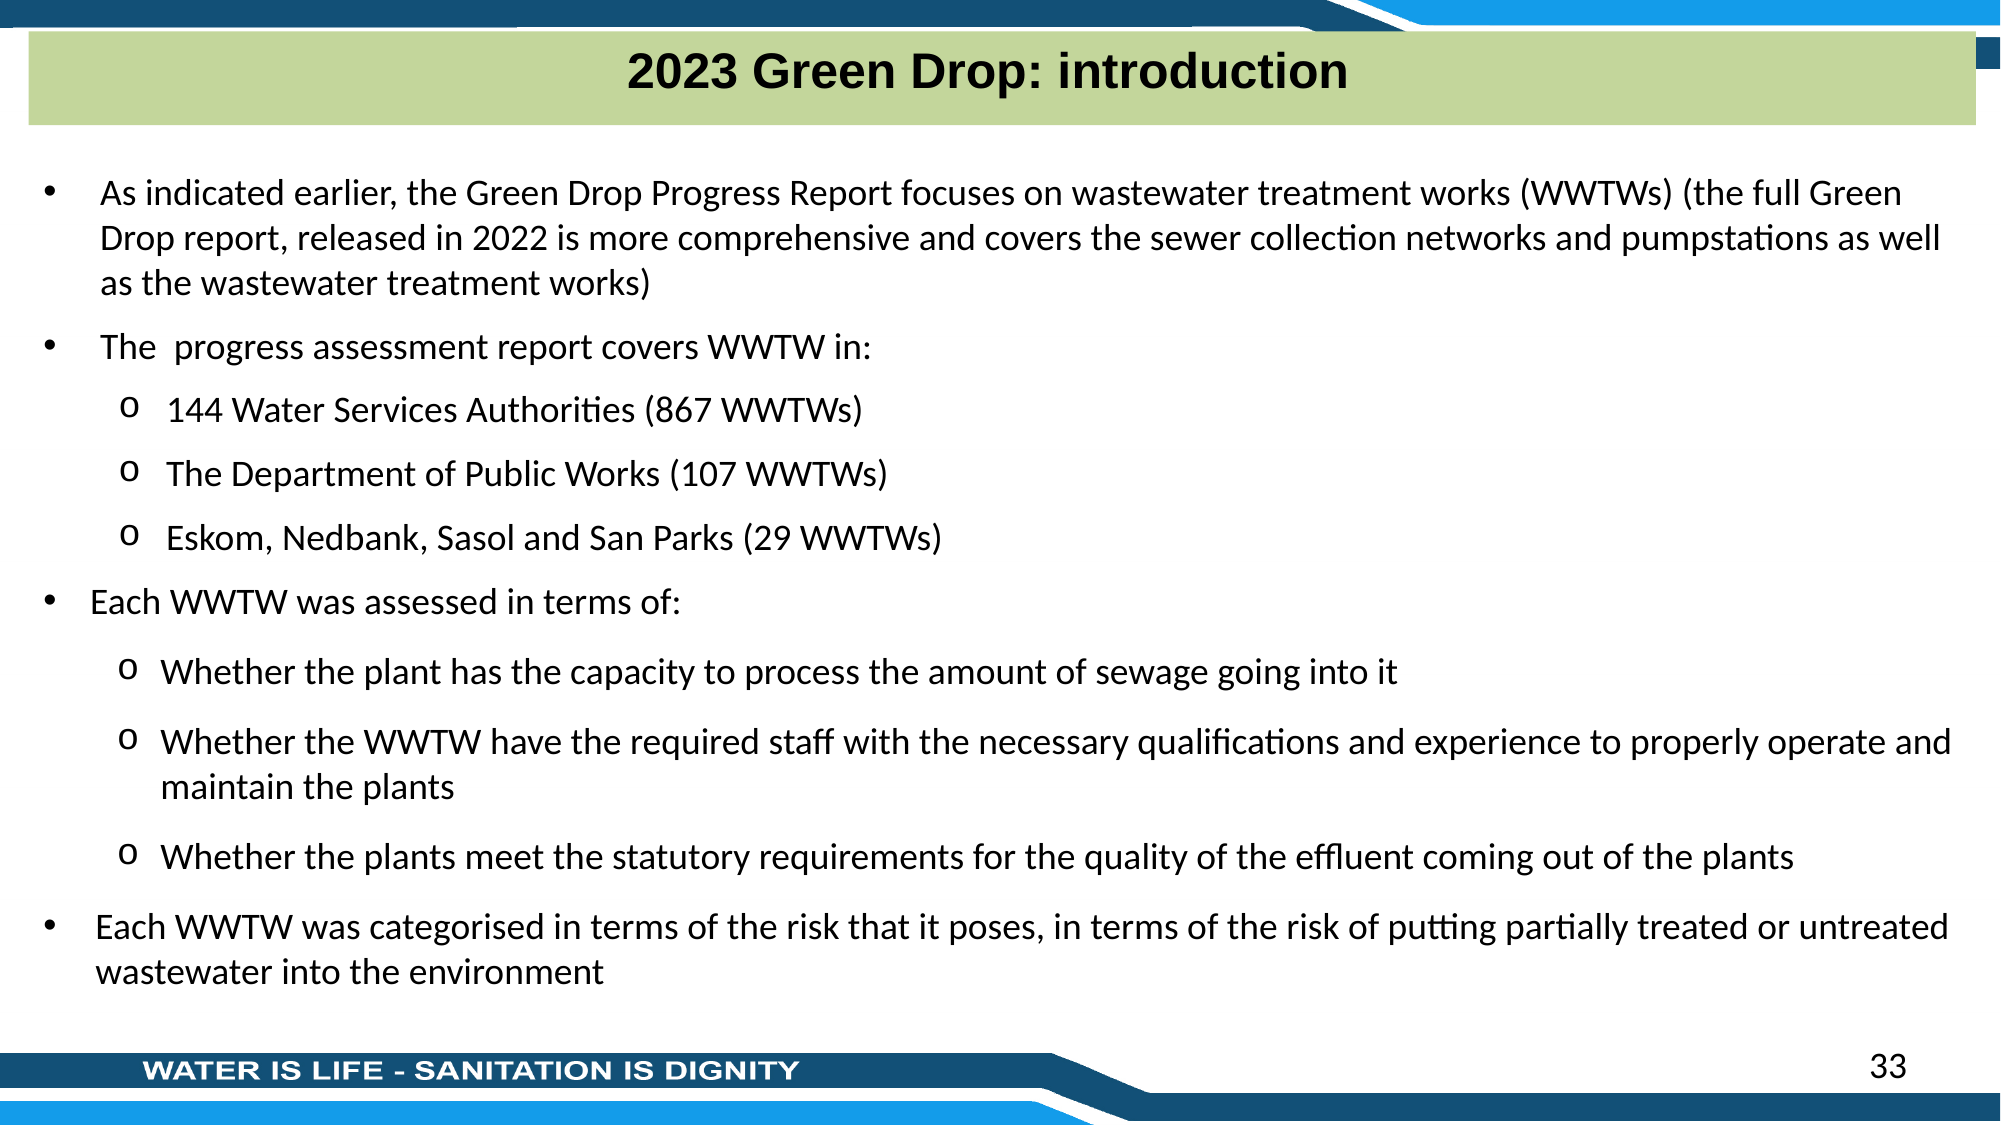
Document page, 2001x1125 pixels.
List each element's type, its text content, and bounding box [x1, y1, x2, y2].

picture [0, 0, 2001, 1125]
text_box As indicated earlier, the Green Drop Progress Report focuses on wastewater treatment works (WWTWs) (the full Green Drop report, released in 2022 is more comprehensive and covers the sewer collection networks and pumpstations as well as the wastewater treatment works) The progress assessment report covers WWTW in: 144 Water Services Authorities (867 WWTWs) The Department of Public Works (107 WWTWs) Eskom, Nedbank, Sasol and San Parks (29 WWTWs) Each WWTW was assessed in terms of: Whether the plant has the capacity to process the amount of sewage going into it Whether the WWTW have the required staff with the necessary qualifications and experience to properly operate and maintain the plants Whether the plants meet the statutory requirements for the quality of the effluent coming out of the plants Each WWTW was categorised in terms of the risk that it poses, in terms of the risk of putting partially treated or untreated wastewater into the environment [28, 160, 1976, 1000]
text_box 2023 Green Drop: introduction [28, 31, 1976, 126]
slide_number 33 [1854, 1033, 2000, 1094]
